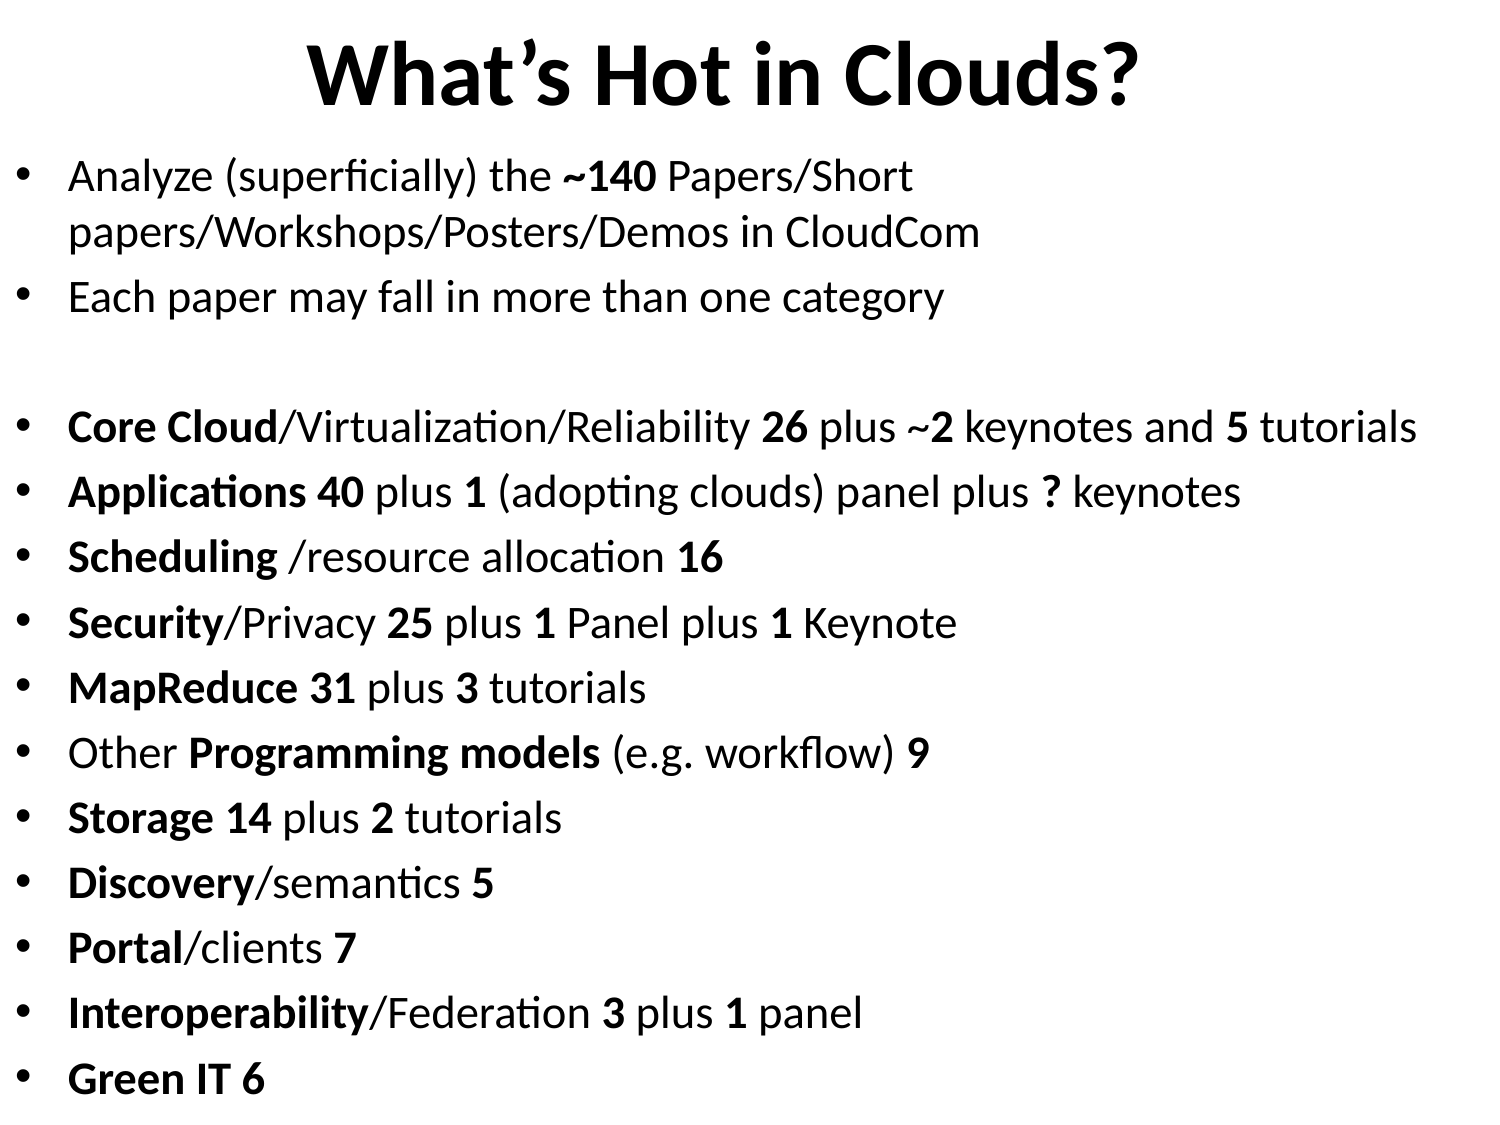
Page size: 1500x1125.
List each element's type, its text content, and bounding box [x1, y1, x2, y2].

title What’s Hot in Clouds? [50, 0, 1400, 137]
list Analyze (superficially) the ~140 Papers/Short papers/Workshops/Posters/Demos in CloudCom Each paper may fall in more than one category Core Cloud/Virtualization/Reliability 26 plus ~2 keynotes and 5 tutorials Applications 40 plus 1 (adopting clouds) panel plus ? keynotes Scheduling /resource allocation 16 Security/Privacy 25 plus 1 Panel plus 1 Keynote MapReduce 31 plus 3 tutorials Other Programming models (e.g. workflow) 9 Storage 14 plus 2 tutorials Discovery/semantics 5 Portal/clients 7 Interoperability/Federation 3 plus 1 panel Green IT 6 [0, 137, 1500, 1125]
